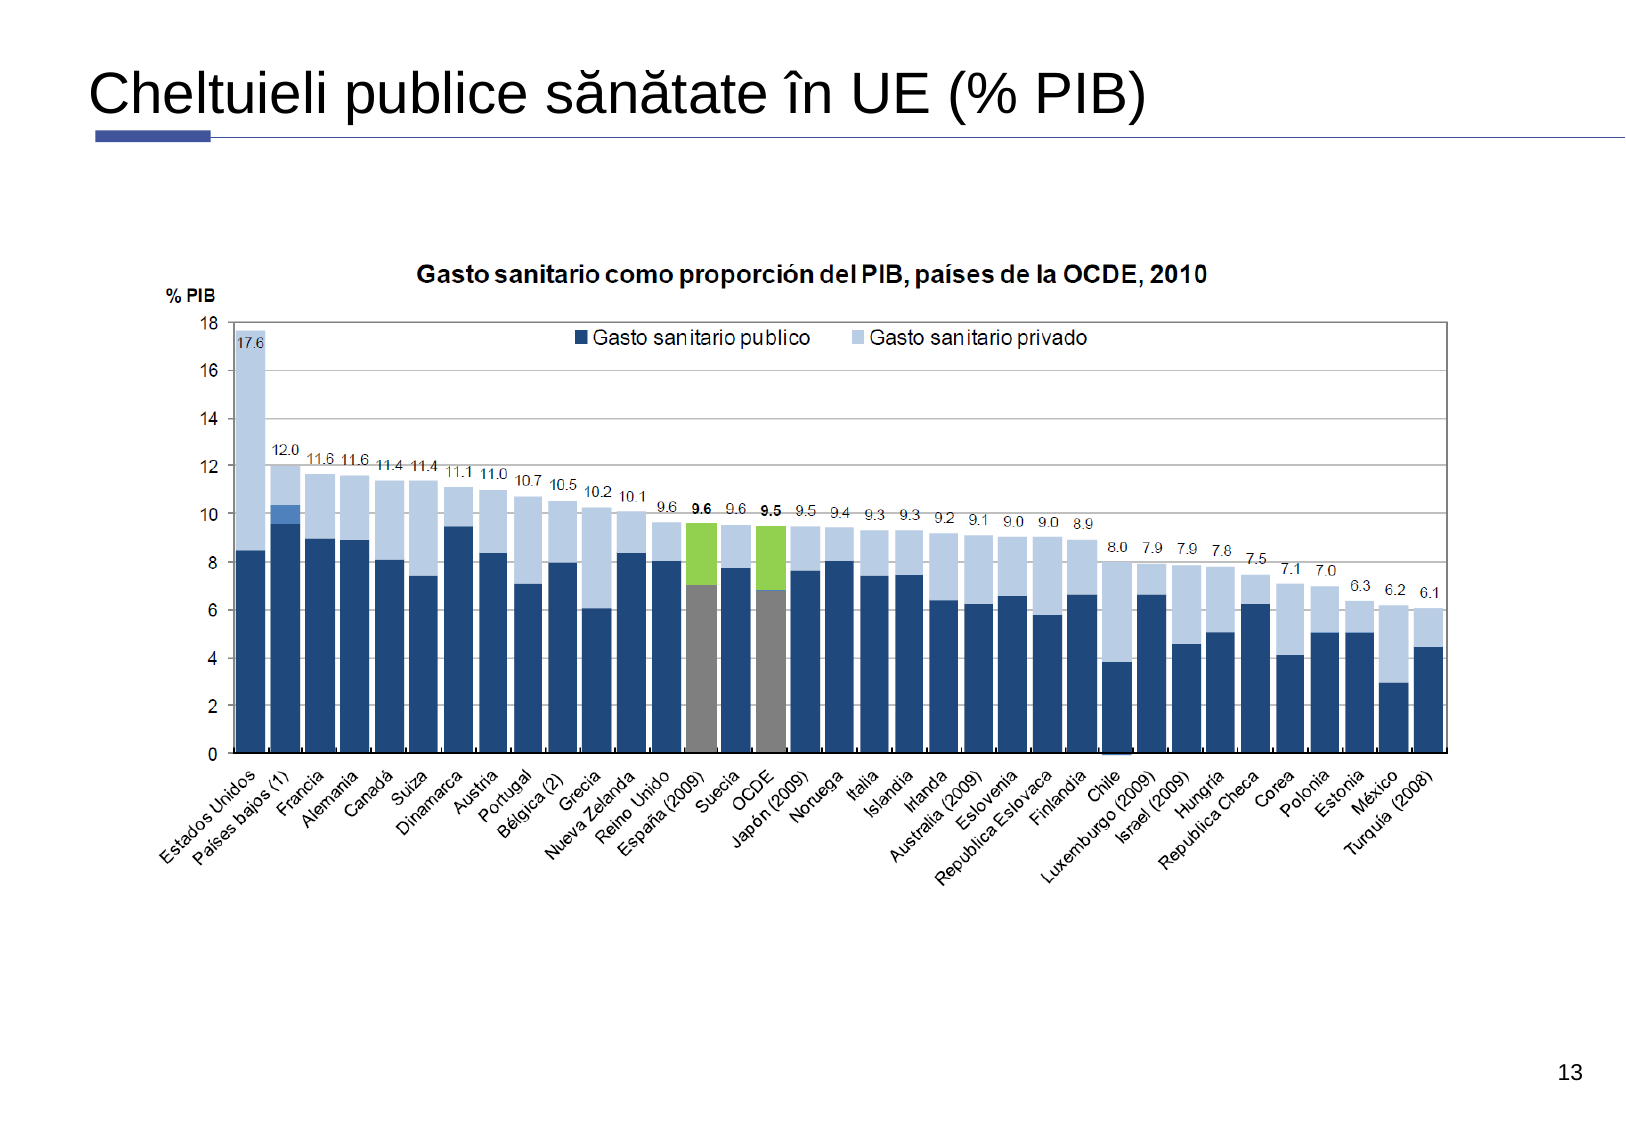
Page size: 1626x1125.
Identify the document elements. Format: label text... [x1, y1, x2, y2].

text_box [95, 130, 211, 143]
picture [157, 256, 1457, 895]
text_box 13 [1259, 1049, 1598, 1113]
text_box Cheltuieli publice sănătate în UE (% PIB) [73, 40, 1600, 191]
